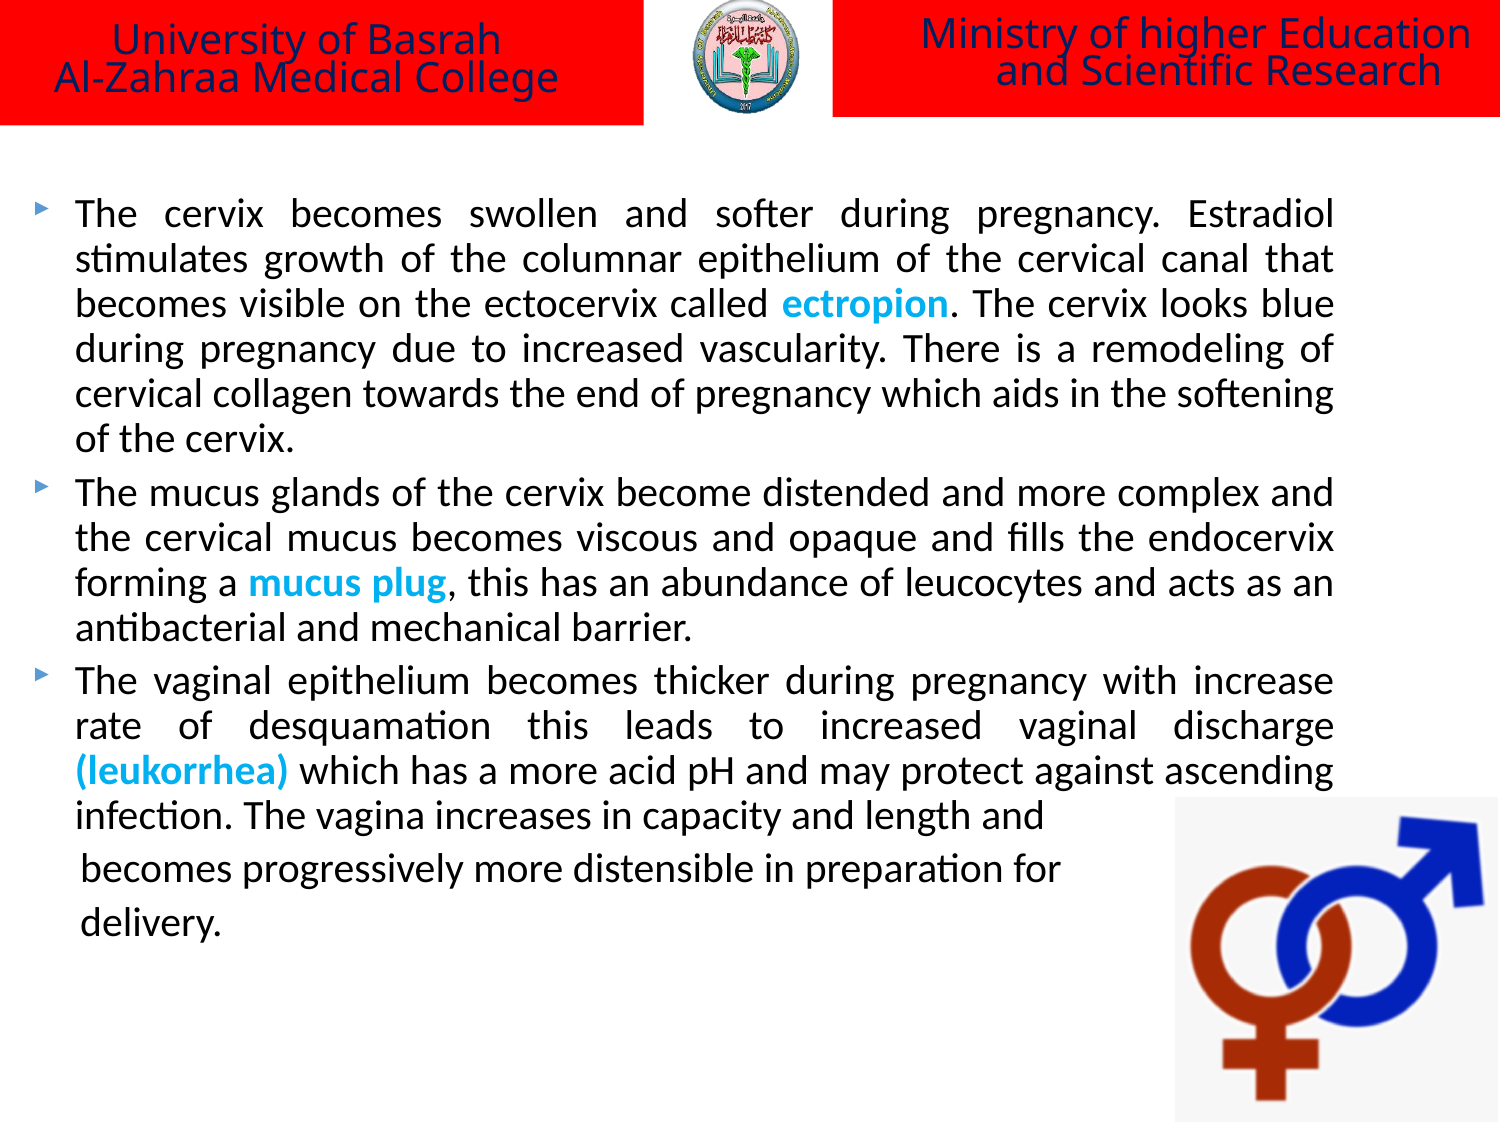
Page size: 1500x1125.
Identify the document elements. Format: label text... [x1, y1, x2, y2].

picture [1175, 797, 1498, 1122]
text_box [832, 0, 1500, 117]
text_box [692, 0, 800, 114]
text_box [0, 0, 644, 126]
text_box University of Basrah Al-Zahraa Medical College [12, 22, 601, 102]
text_box Ministry of higher Education and Scientific Research [895, 14, 1500, 94]
text_box The cervix becomes swollen and softer during pregnancy. Estradiol stimulates growth of the columnar epithelium of the cervical canal that becomes visible on the ectocervix called ectropion. The cervix looks blue during pregnancy due to increased vascularity. There is a remodeling of cervical collagen towards the end of pregnancy which aids in the softening of the cervix. The mucus glands of the cervix become distended and more complex and the cervical mucus becomes viscous and opaque and fills the endocervix forming a mucus plug, this has an abundance of leucocytes and acts as an antibacterial and mechanical barrier. The vaginal epithelium becomes thicker during pregnancy with increase rate of desquamation this leads to increased vaginal discharge (leukorrhea) which has a more acid pH and may protect against ascending infection. The vagina increases in capacity and length and becomes progressively more distensible in preparation for delivery. [0, 184, 1350, 1047]
